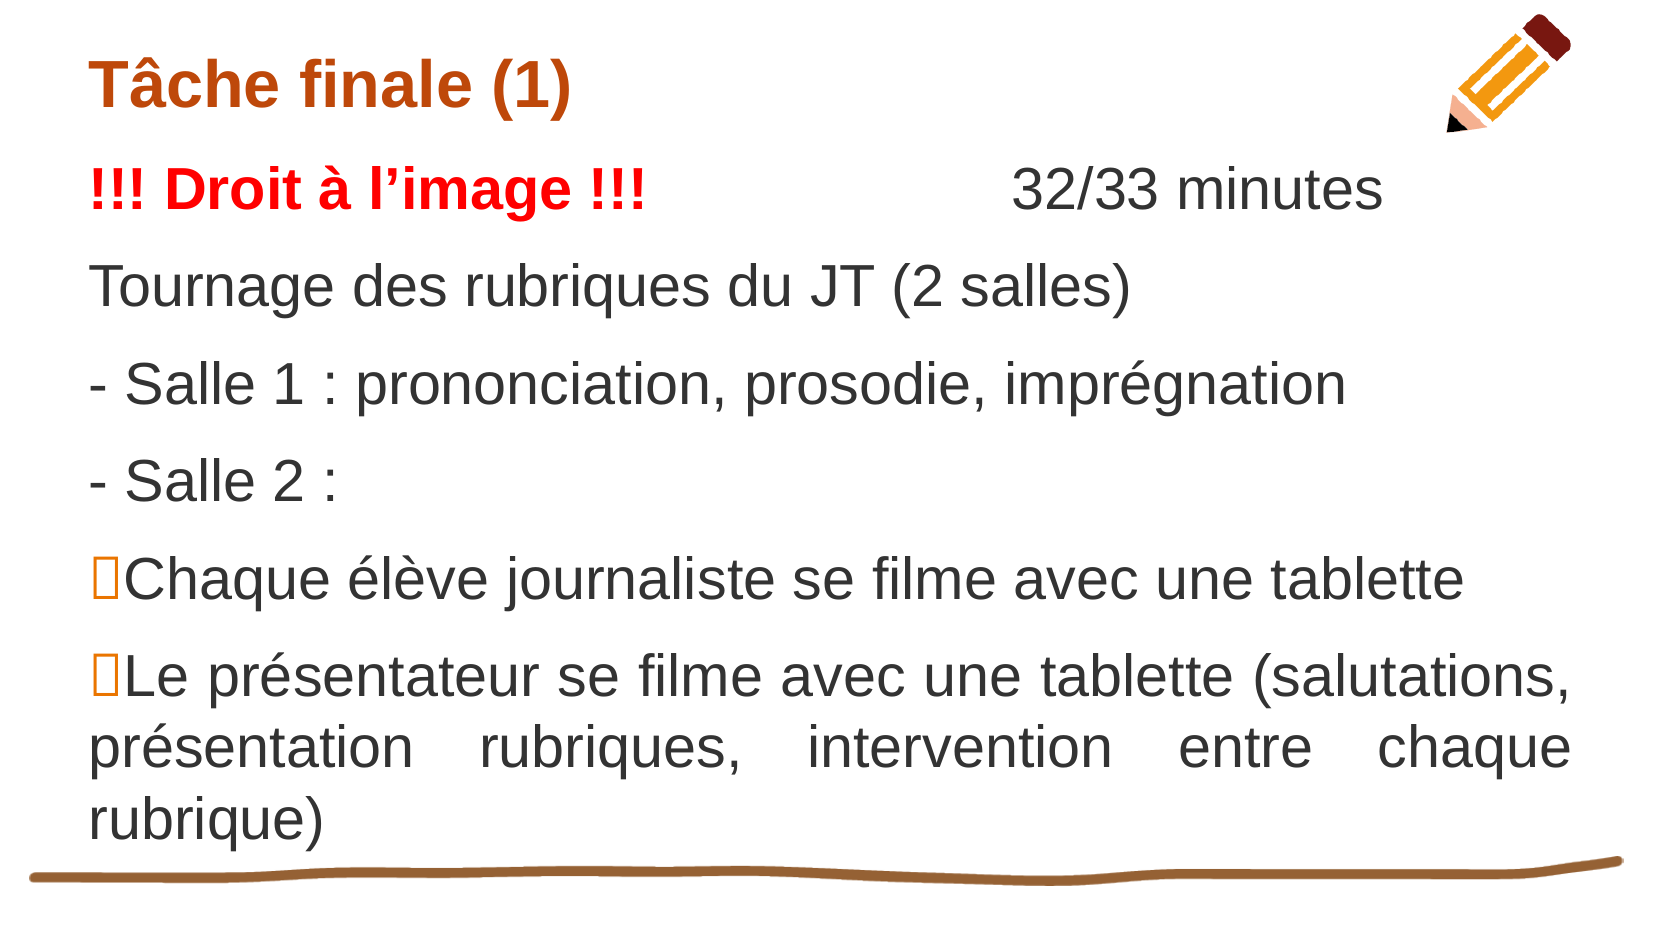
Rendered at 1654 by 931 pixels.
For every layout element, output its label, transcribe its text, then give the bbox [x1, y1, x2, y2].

text_box Tâche finale (1) [88, 29, 1447, 133]
picture [1446, 14, 1571, 133]
picture [1575, 856, 1624, 886]
text_box [1537, 787, 1575, 912]
text_box !!! Droit à l’image !!! 32/33 minutes Tournage des rubriques du JT (2 salles) - Salle 1 : prononciation, prosodie, imprégnation - Salle 2 : Chaque élève journaliste se filme avec une tablette Le présentateur se filme avec une tablette (salutations, présentation rubriques, intervention entre chaque rubrique) [88, 149, 1575, 856]
picture [29, 856, 1537, 886]
